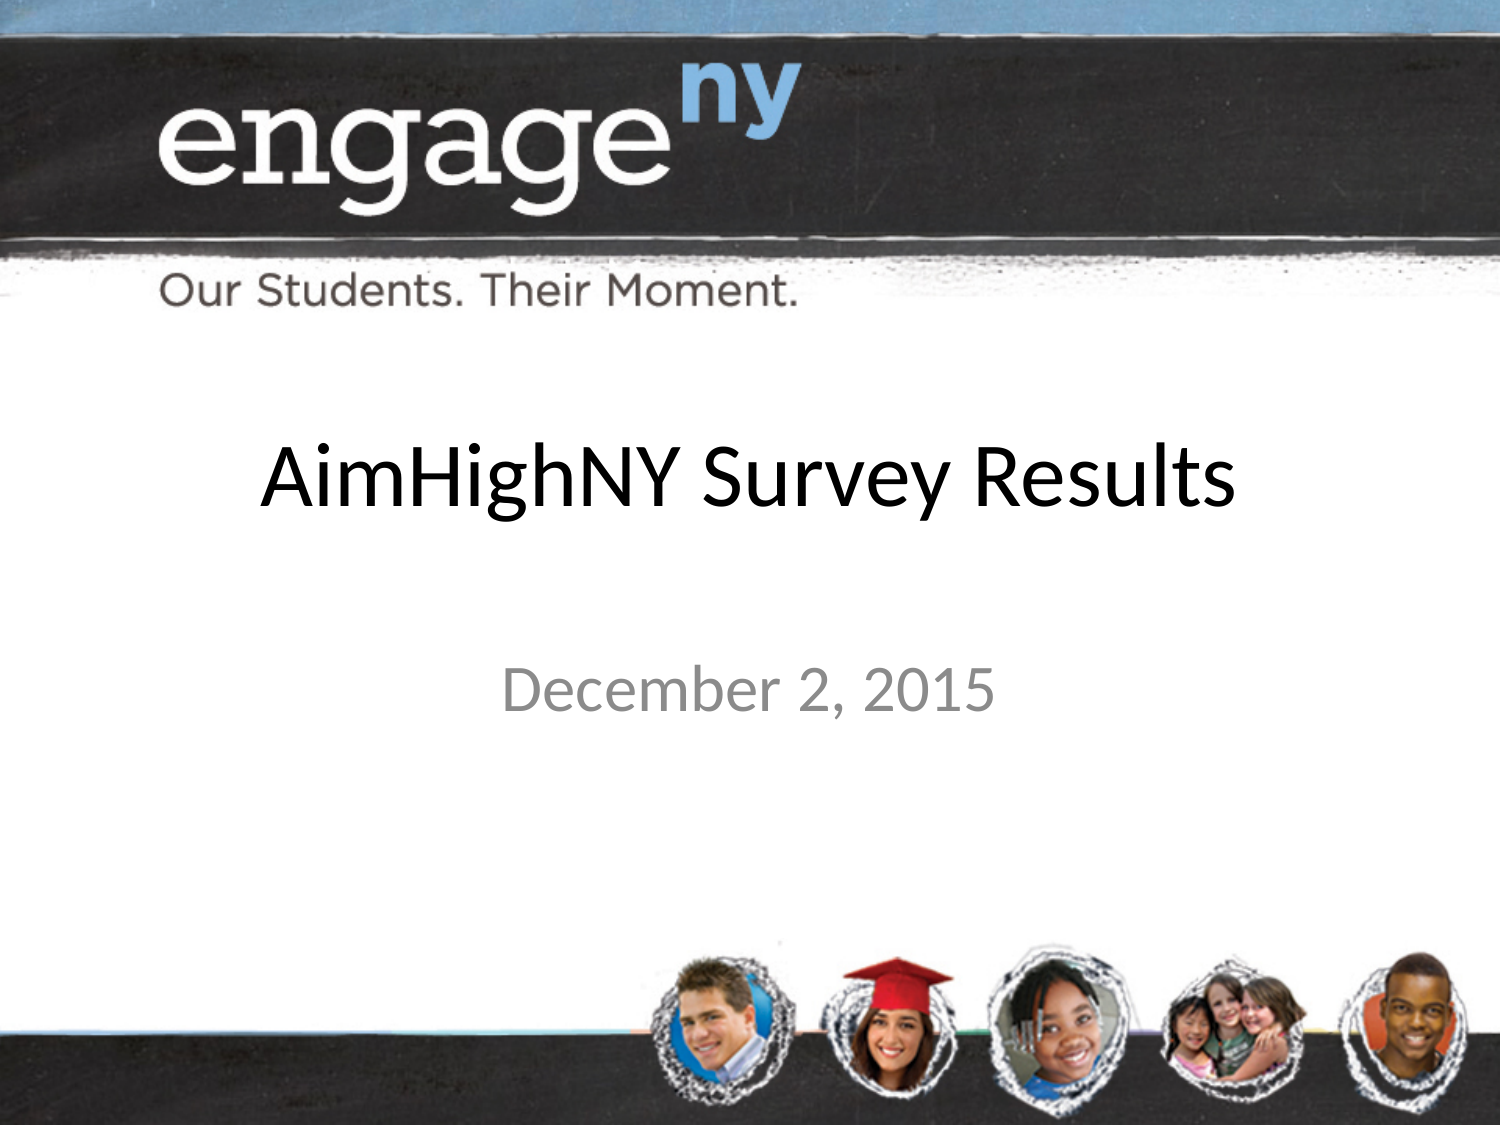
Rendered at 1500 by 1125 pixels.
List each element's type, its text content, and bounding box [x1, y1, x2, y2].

picture [0, 0, 1500, 314]
subtitle December 2, 2015 [225, 637, 1275, 925]
picture [0, 938, 1500, 1125]
title AimHighNY Survey Results [112, 349, 1388, 591]
